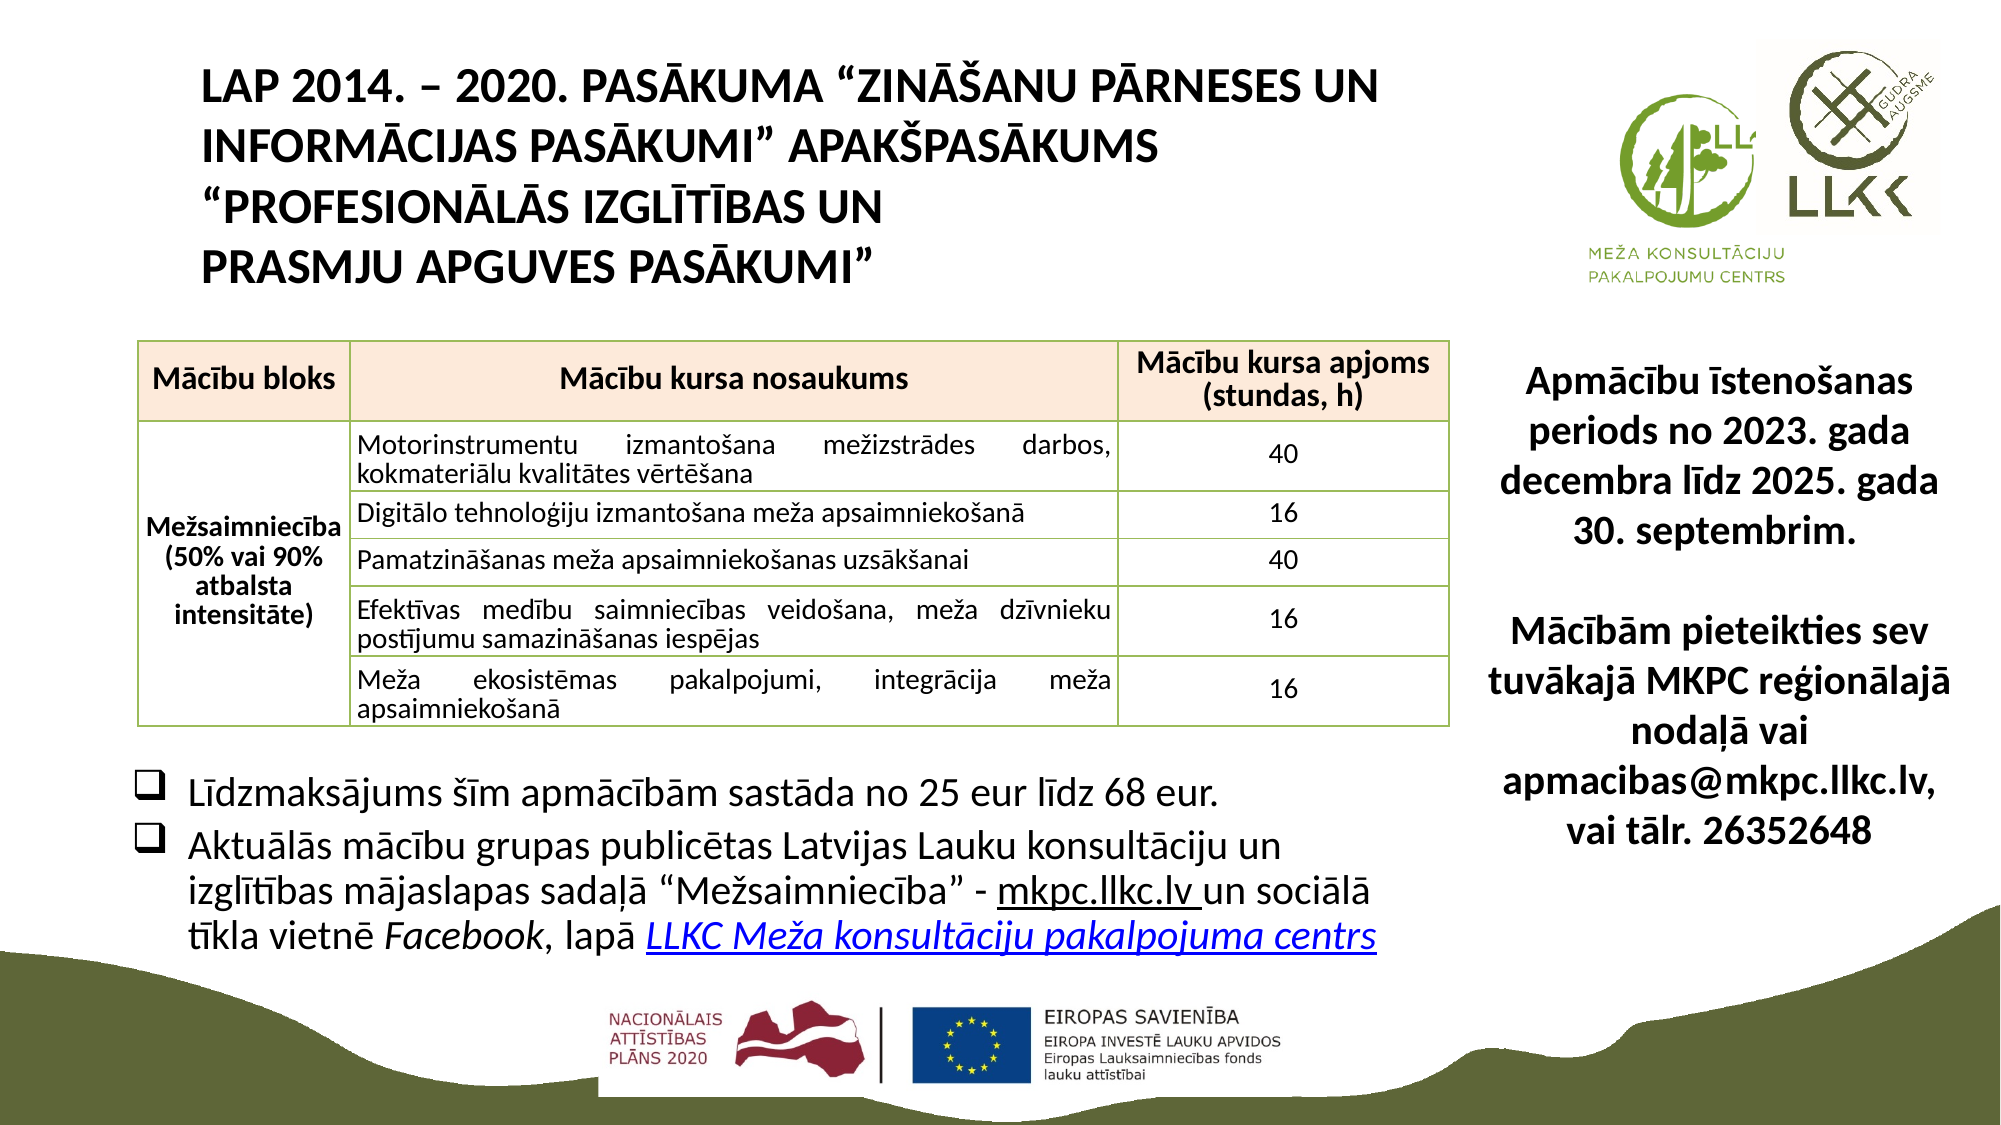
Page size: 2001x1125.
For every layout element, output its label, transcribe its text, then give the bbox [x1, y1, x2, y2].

table_cell Motorinstrumentu izmantošana mežizstrādes darbos, kokmateriālu kvalitātes vērtēšana [351, 422, 1117, 490]
table_cell 40 [1119, 539, 1448, 585]
list [137, 811, 1416, 1019]
table_cell Efektīvas medību saimniecības veidošana, meža dzīvnieku postījumu samazināšanas iespējas [351, 587, 1117, 597]
text_box Līdzmaksājums šīm apmācībām sastāda no 25 eur līdz 68 eur. Aktuālās mācību grupas publicētas Latvijas Lauku konsultāciju un izglītības mājaslapas sadaļā “Mežsaimniecībaˮ - mkpc.llkc.lv un sociālā tīkla vietnē Facebook, lapā LLKC Meža konsultāciju pakalpojuma centrs [97, 597, 1449, 811]
table_header Mācību kursa apjoms (stundas, h) [1119, 342, 1448, 420]
table_header Mācību bloks [139, 342, 349, 420]
table_cell Digitālo tehnoloģiju izmantošana meža apsaimniekošanā [351, 492, 1117, 538]
table_cell 16 [1119, 587, 1448, 597]
table_cell Pamatzināšanas meža apsaimniekošanas uzsākšanai [351, 539, 1117, 585]
table_header Mācību kursa nosaukums [351, 342, 1117, 420]
picture [0, 0, 2001, 1125]
text_box Apmācību īstenošanas periods no 2023. gada decembra līdz 2025. gada 30. septembrim. Mācībām pieteikties sev tuvākajā MKPC reģionālajā nodaļā vai apmacibas@mkpc.llkc.lv, vai tālr. 26352648 [1464, 345, 1975, 910]
table_cell 16 [1119, 492, 1448, 538]
text_box LAP 2014. – 2020. pasākuma “Zināšanu pārneses un informācijas pasākumiˮ apakšpasākums “Profesionālās izglītības un prasmju apguves pasākumi” [186, 42, 1465, 303]
table_cell 40 [1119, 422, 1448, 490]
table_cell Mežsaimniecība (50% vai 90% atbalsta intensitāte) [139, 422, 349, 597]
